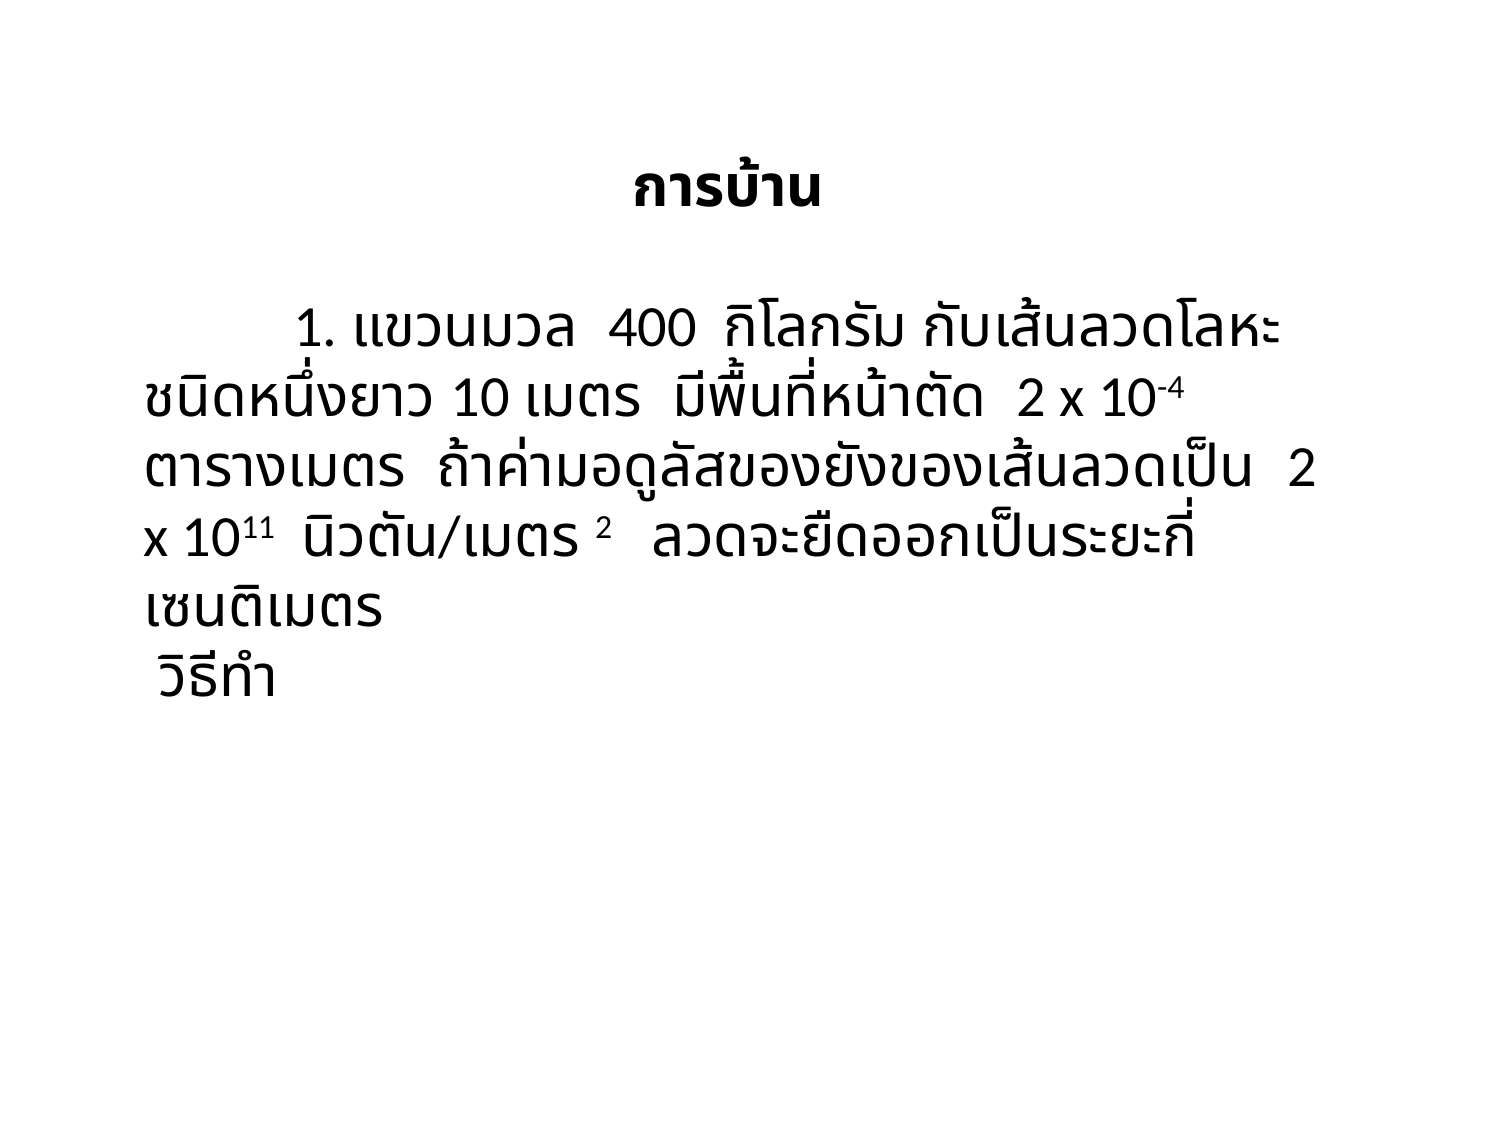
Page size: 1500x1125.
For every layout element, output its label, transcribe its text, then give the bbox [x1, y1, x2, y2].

text_box การบ้าน 1. แขวนมวล 400 กิโลกรัม กับเส้นลวดโลหะชนิดหนึ่งยาว 10 เมตร มีพื้นที่หน้าตัด 2 x 10-4 ตารางเมตร ถ้าค่ามอดูลัสของยังของเส้นลวดเป็น 2 x 1011 นิวตัน/เมตร 2 ลวดจะยืดออกเป็นระยะกี่เซนติเมตร วิธีทำ [128, 140, 1360, 786]
